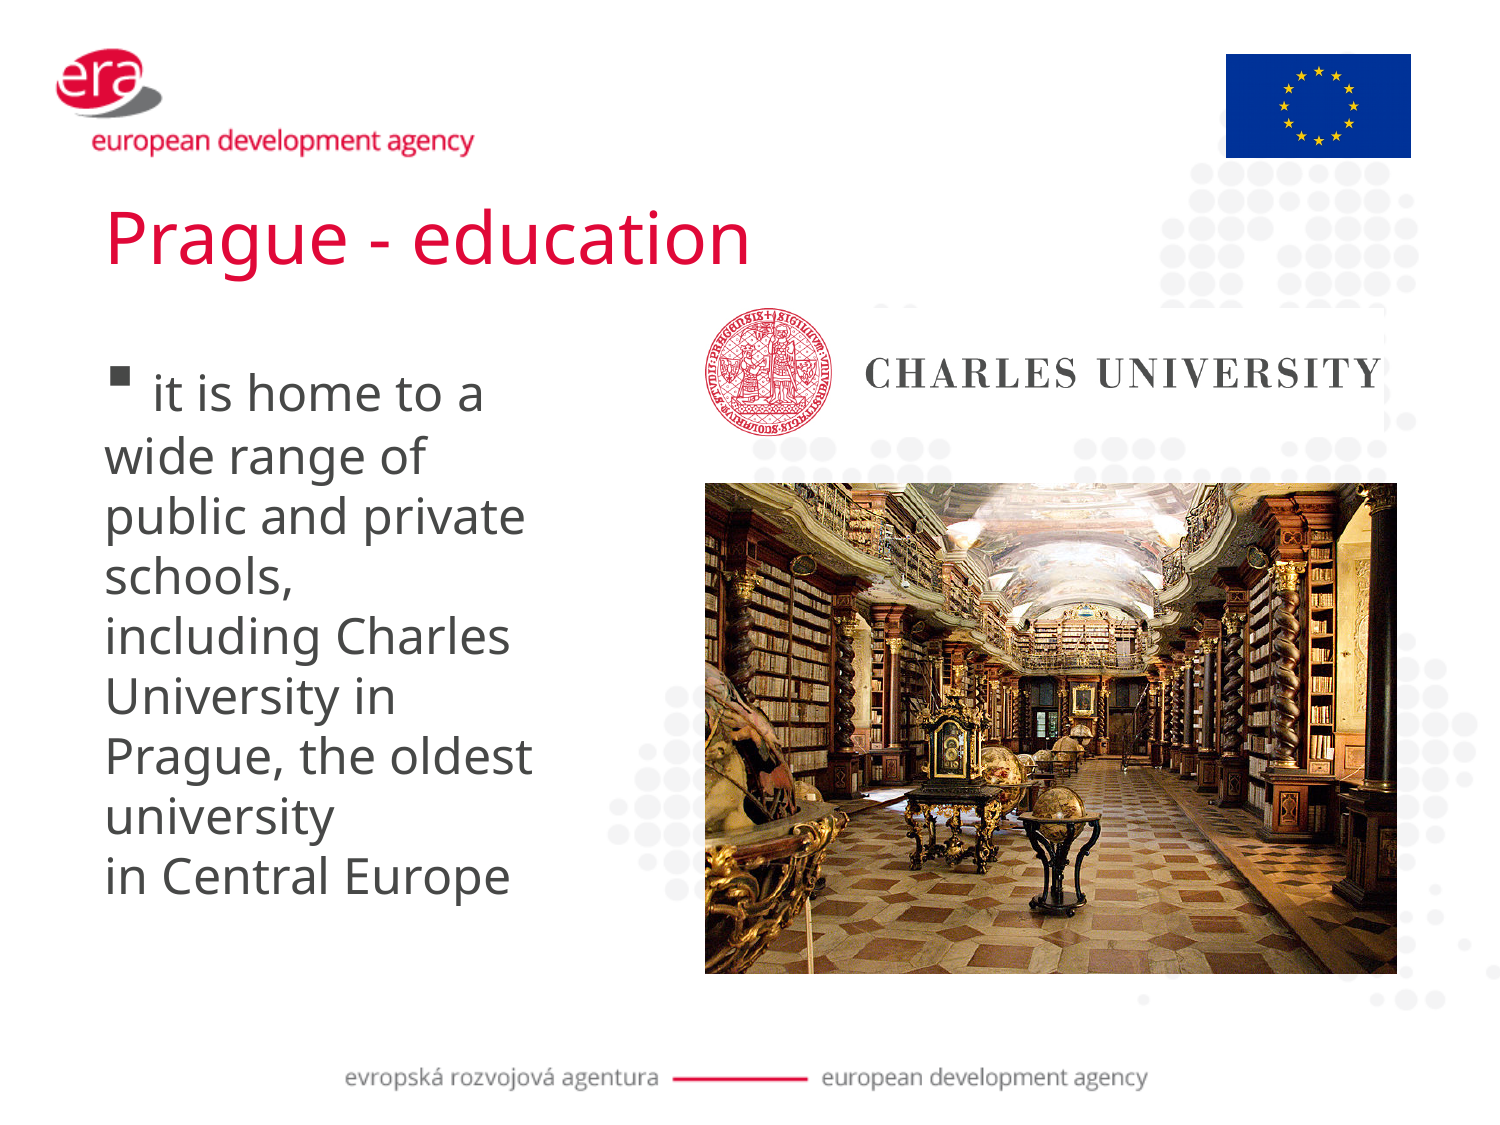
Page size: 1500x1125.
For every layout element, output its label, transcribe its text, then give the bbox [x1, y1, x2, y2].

text_box it is home to a wide range of public and private schools, including Charles University in Prague, the oldest university in Central Europe [90, 336, 570, 1026]
picture [0, 0, 1500, 1125]
text_box Prague - education [90, 162, 1410, 309]
